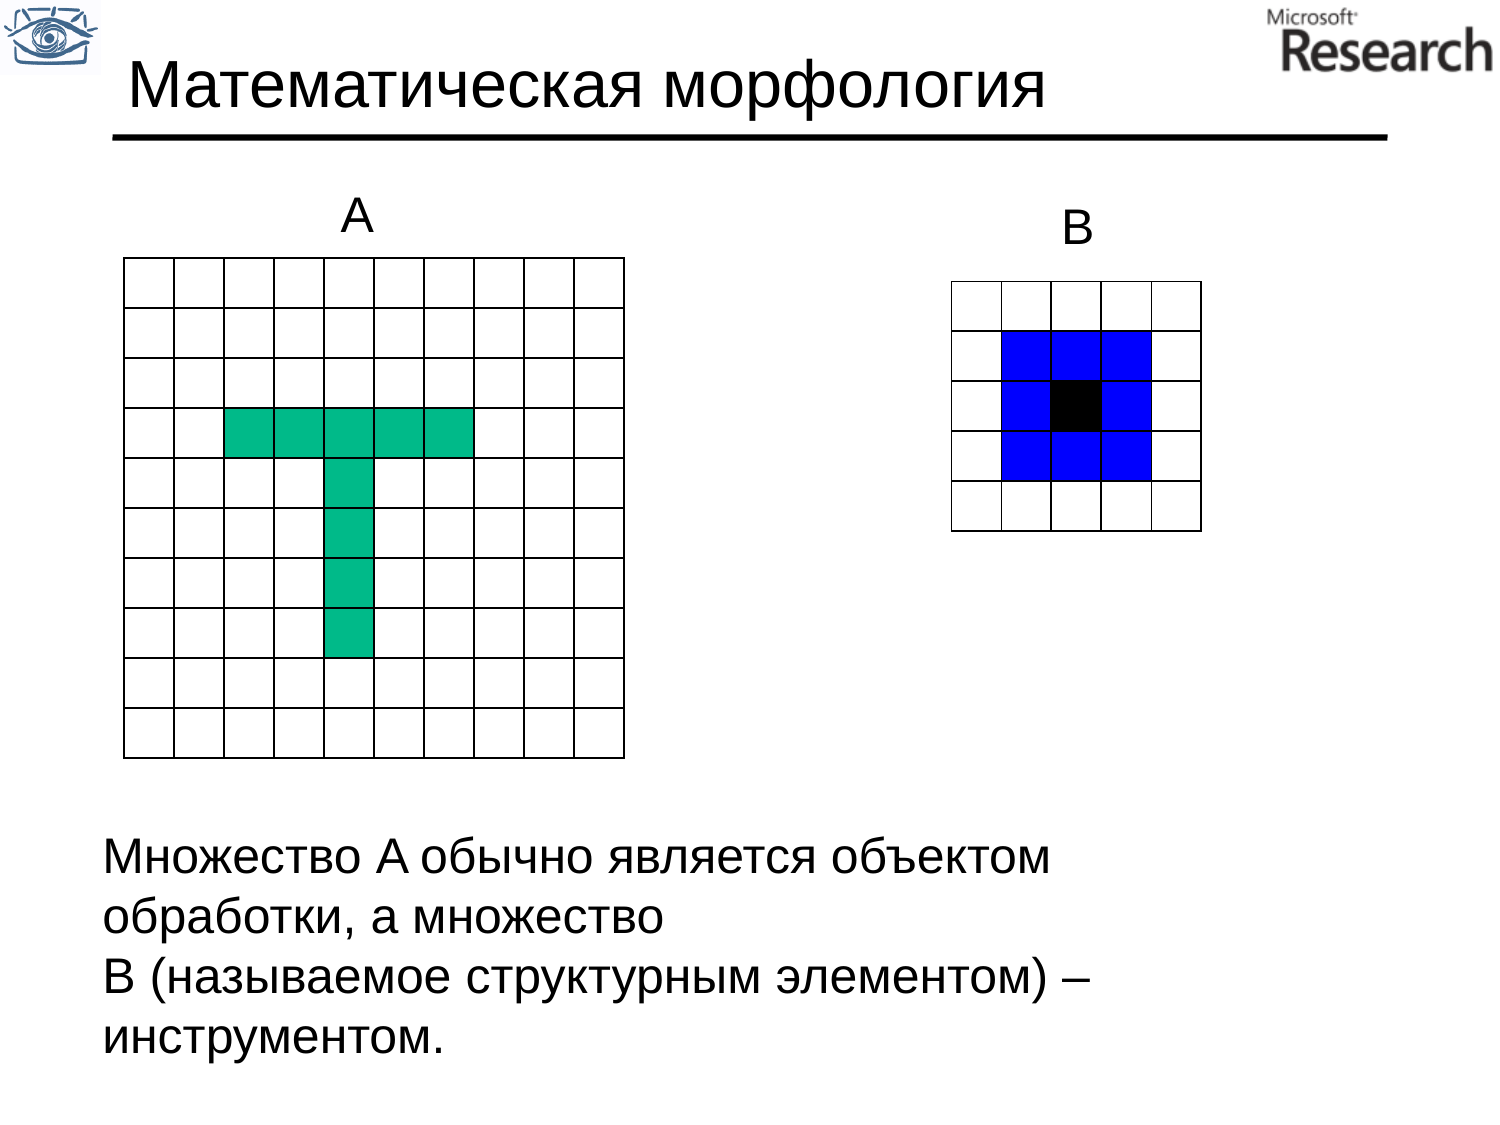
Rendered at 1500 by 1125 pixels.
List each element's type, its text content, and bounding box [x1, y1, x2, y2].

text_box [123, 257, 625, 759]
text_box A [325, 174, 389, 250]
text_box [951, 281, 1202, 532]
picture [1262, 0, 1500, 81]
text_box Множество A обычно является объектом обработки, а множество B (называемое структурным элементом) – инструментом. [87, 815, 1250, 1071]
picture [0, 0, 101, 75]
text_box B [1046, 186, 1110, 262]
title Математическая морфология [112, 12, 1388, 151]
